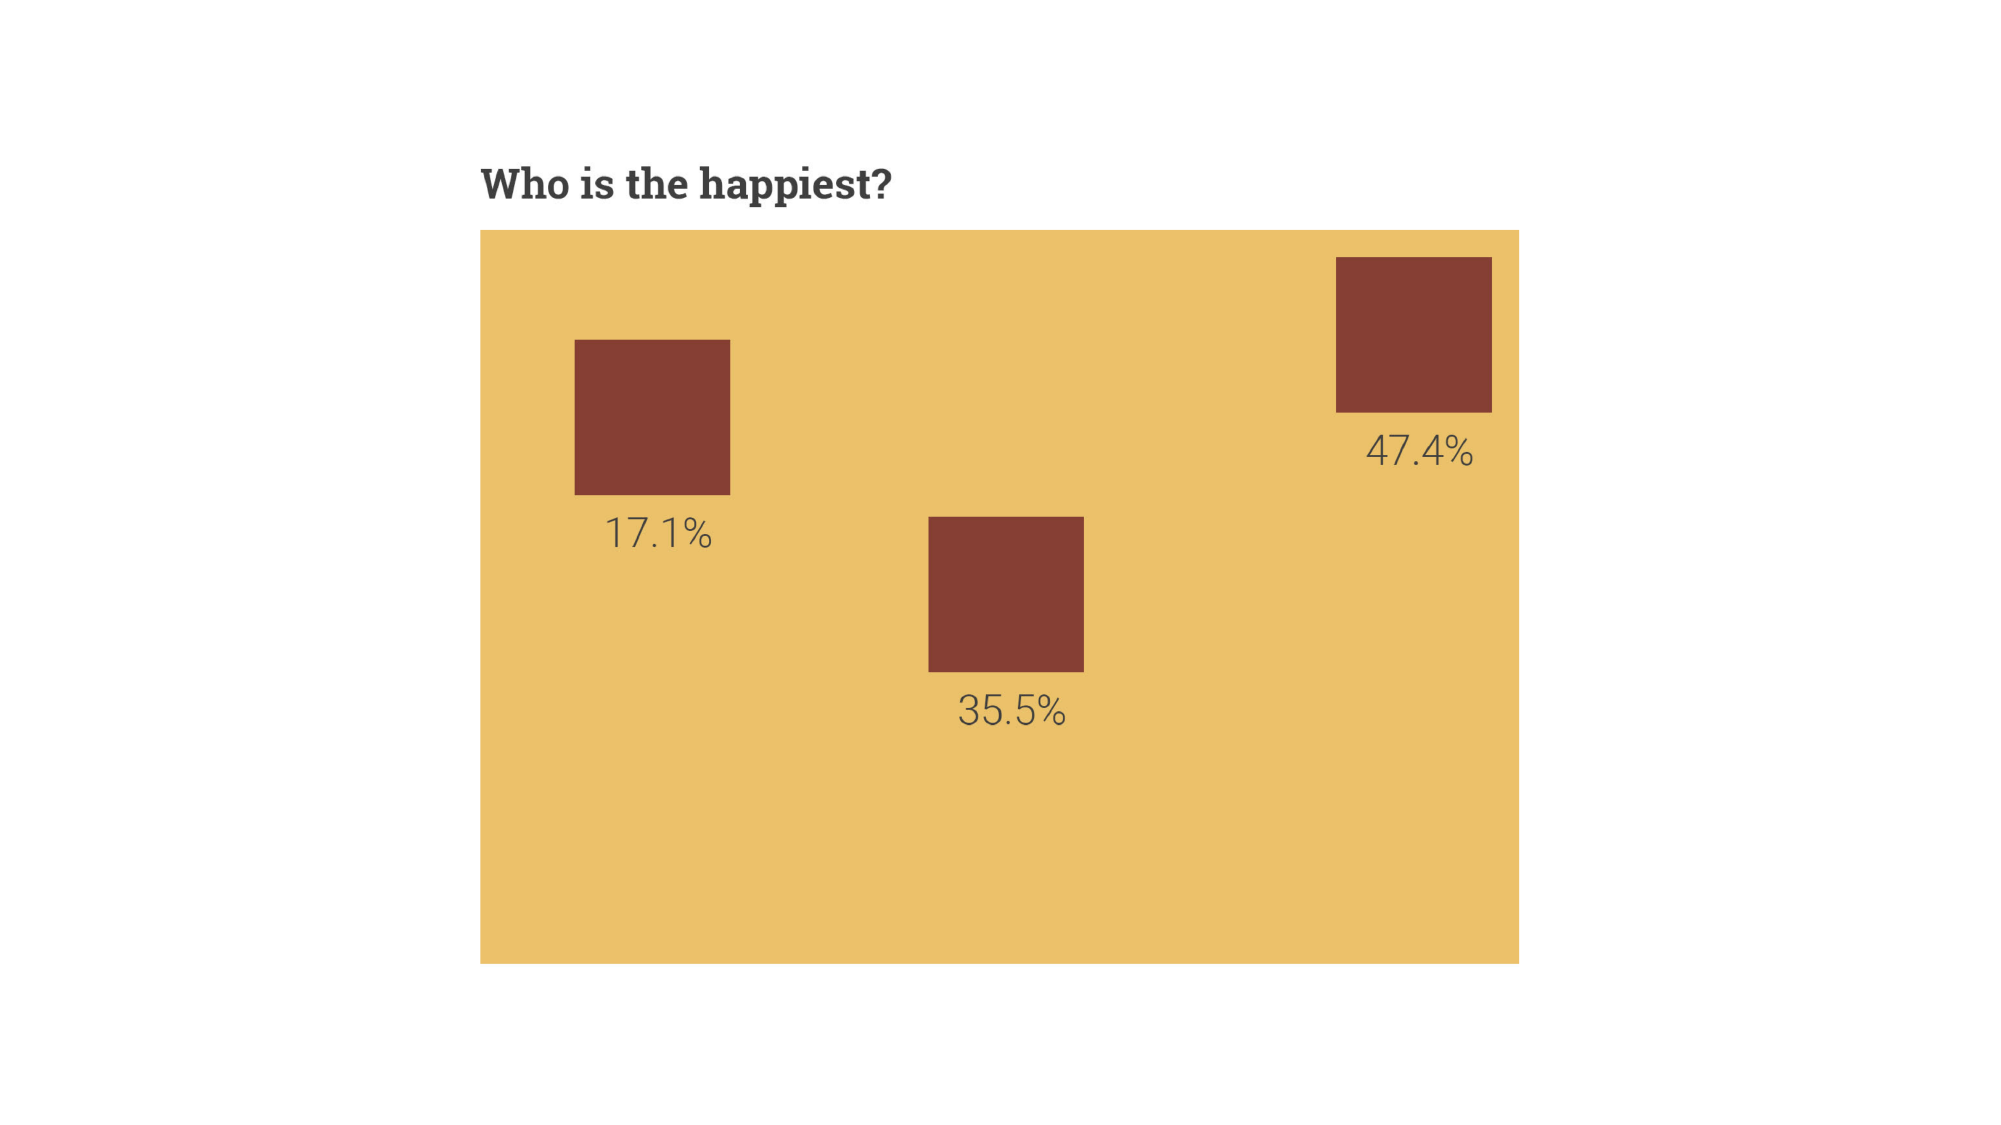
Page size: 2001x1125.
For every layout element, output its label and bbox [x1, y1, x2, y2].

picture [473, 151, 1527, 974]
